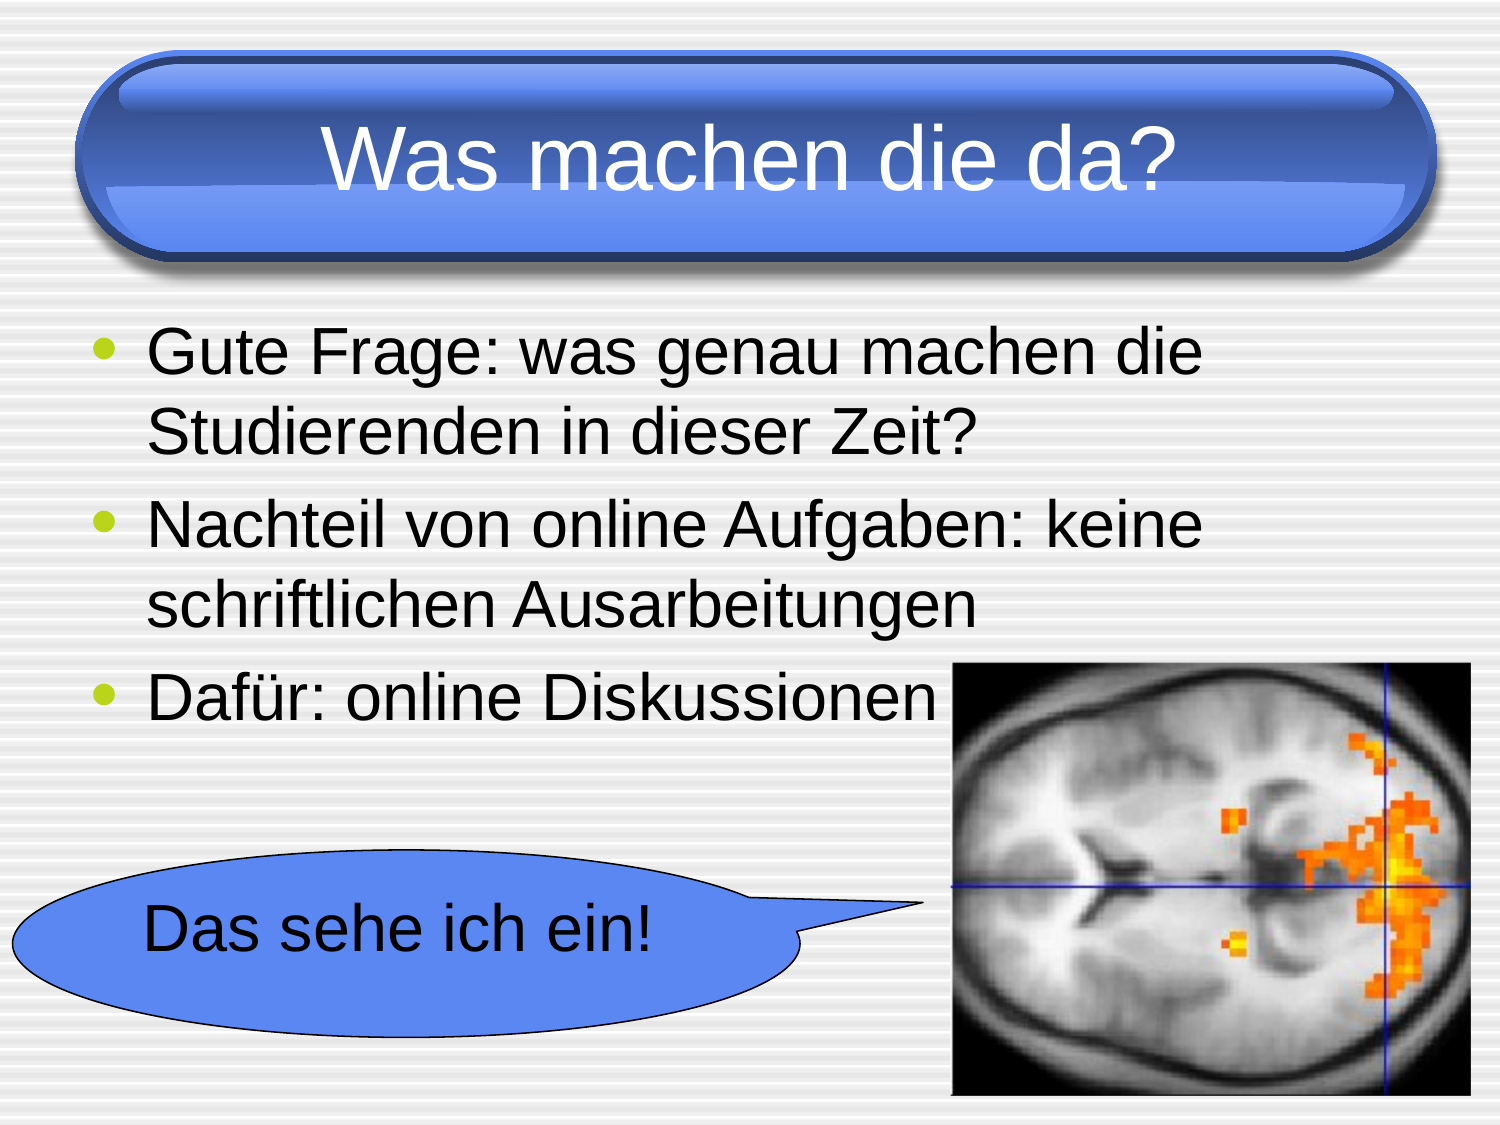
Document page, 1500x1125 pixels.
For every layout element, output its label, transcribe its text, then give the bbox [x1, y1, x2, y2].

picture [0, 0, 1500, 1125]
text_box Das sehe ich ein! [12, 849, 924, 1038]
list Gute Frage: was genau machen die Studierenden in dieser Zeit? Nachteil von online Aufgaben: keine schriftlichen Ausarbeitungen Dafür: online Diskussionen [74, 299, 1438, 1001]
title Was machen die da? [112, 60, 1388, 249]
